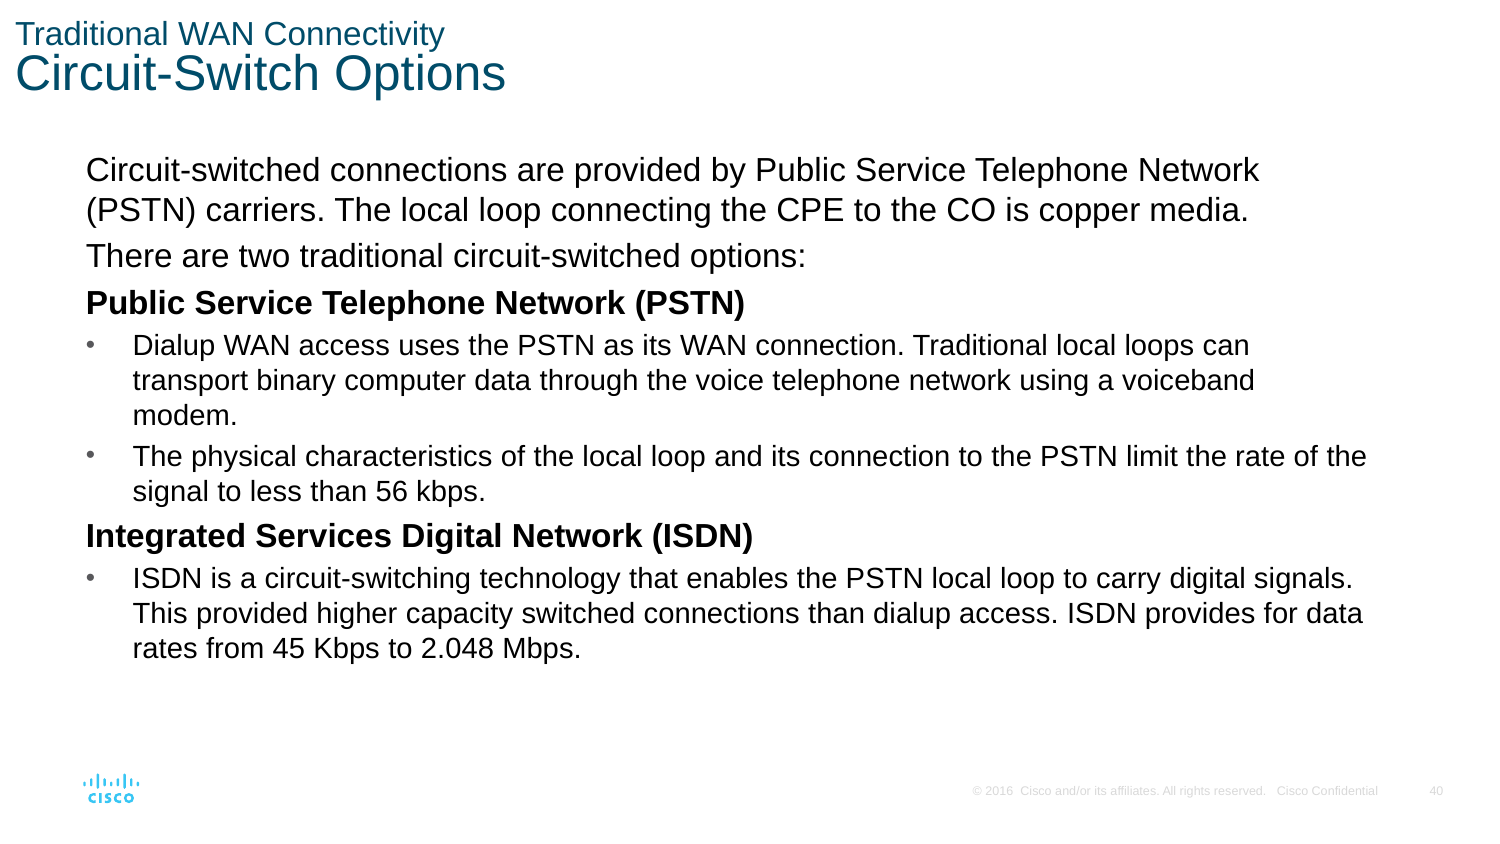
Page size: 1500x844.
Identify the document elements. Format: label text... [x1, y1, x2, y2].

title Traditional WAN Connectivity Circuit-Switch Options [0, 0, 1369, 121]
list Circuit-switched connections are provided by Public Service Telephone Network (PSTN) carriers. The local loop connecting the CPE to the CO is copper media. There are two traditional circuit-switched options: Public Service Telephone Network (PSTN) Dialup WAN access uses the PSTN as its WAN connection. Traditional local loops can transport binary computer data through the voice telephone network using a voiceband modem. The physical characteristics of the local loop and its connection to the PSTN limit the rate of the signal to less than 56 kbps. Integrated Services Digital Network (ISDN) ISDN is a circuit-switching technology that enables the PSTN local loop to carry digital signals. This provided higher capacity switched connections than dialup access. ISDN provides for data rates from 45 Kbps to 2.048 Mbps. [70, 140, 1385, 745]
